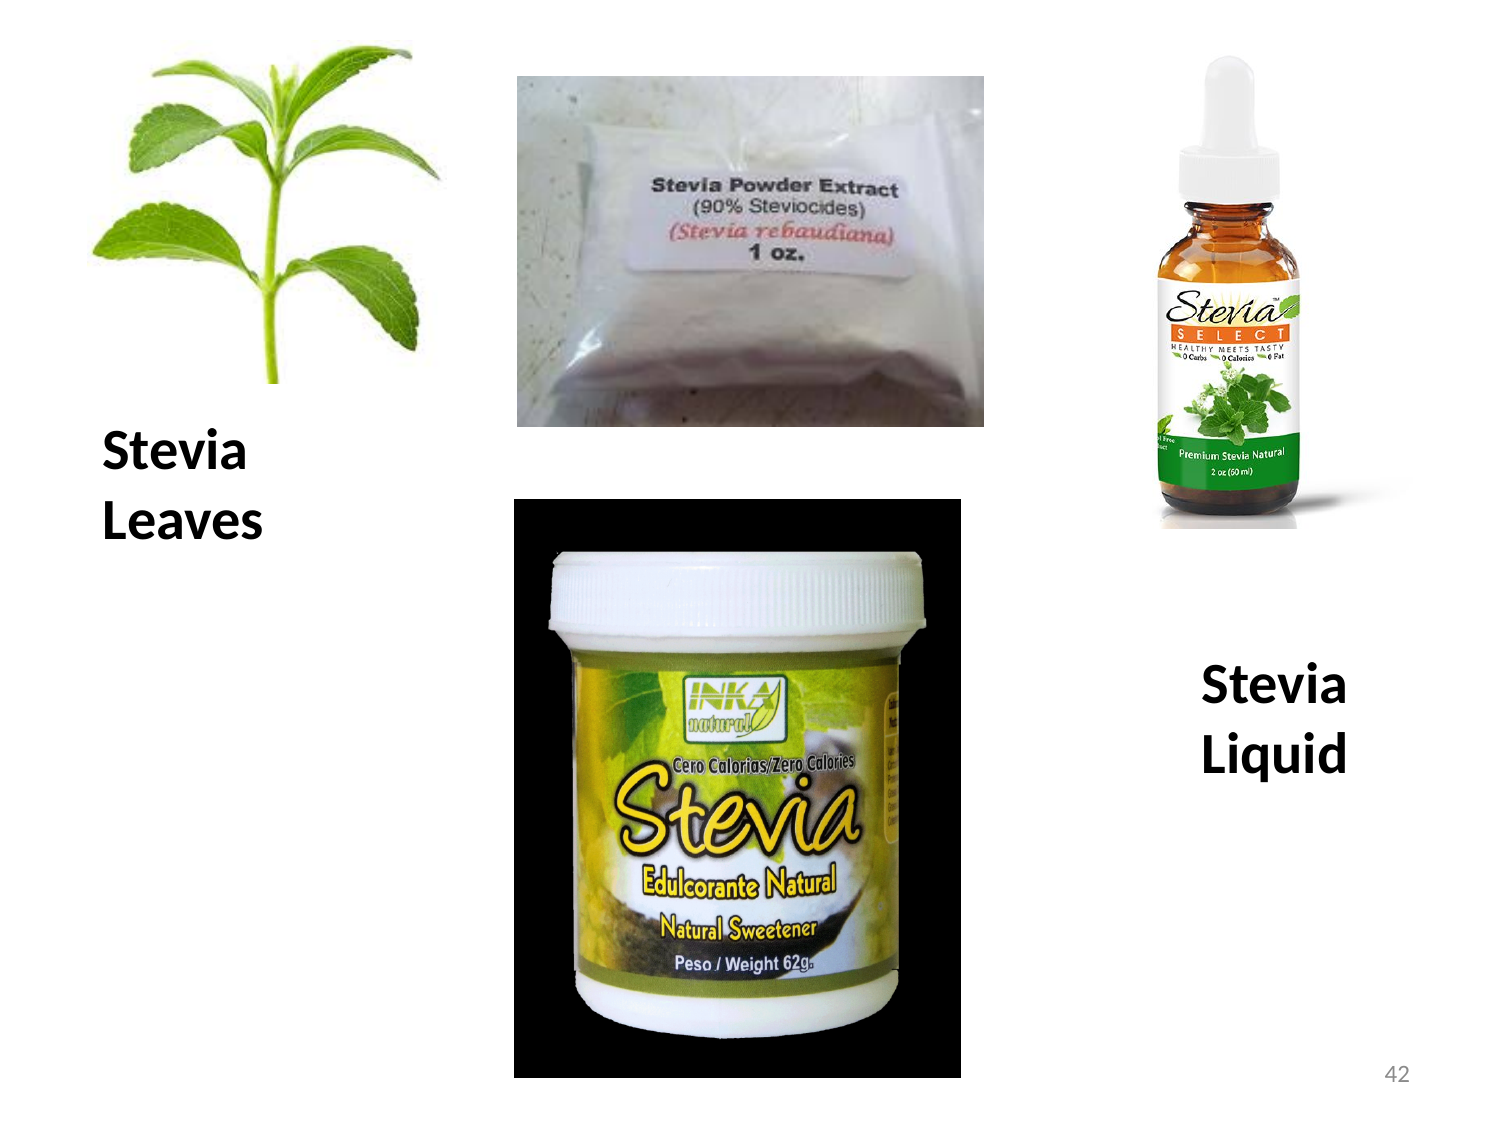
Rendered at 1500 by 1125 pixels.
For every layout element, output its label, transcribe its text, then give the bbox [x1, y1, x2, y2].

text_box Stevia Liquid [1112, 637, 1438, 793]
picture [514, 499, 961, 1079]
picture [516, 40, 1471, 529]
slide_number 42 [1074, 1042, 1425, 1103]
picture [87, 40, 448, 384]
text_box Stevia Leaves [87, 403, 375, 559]
